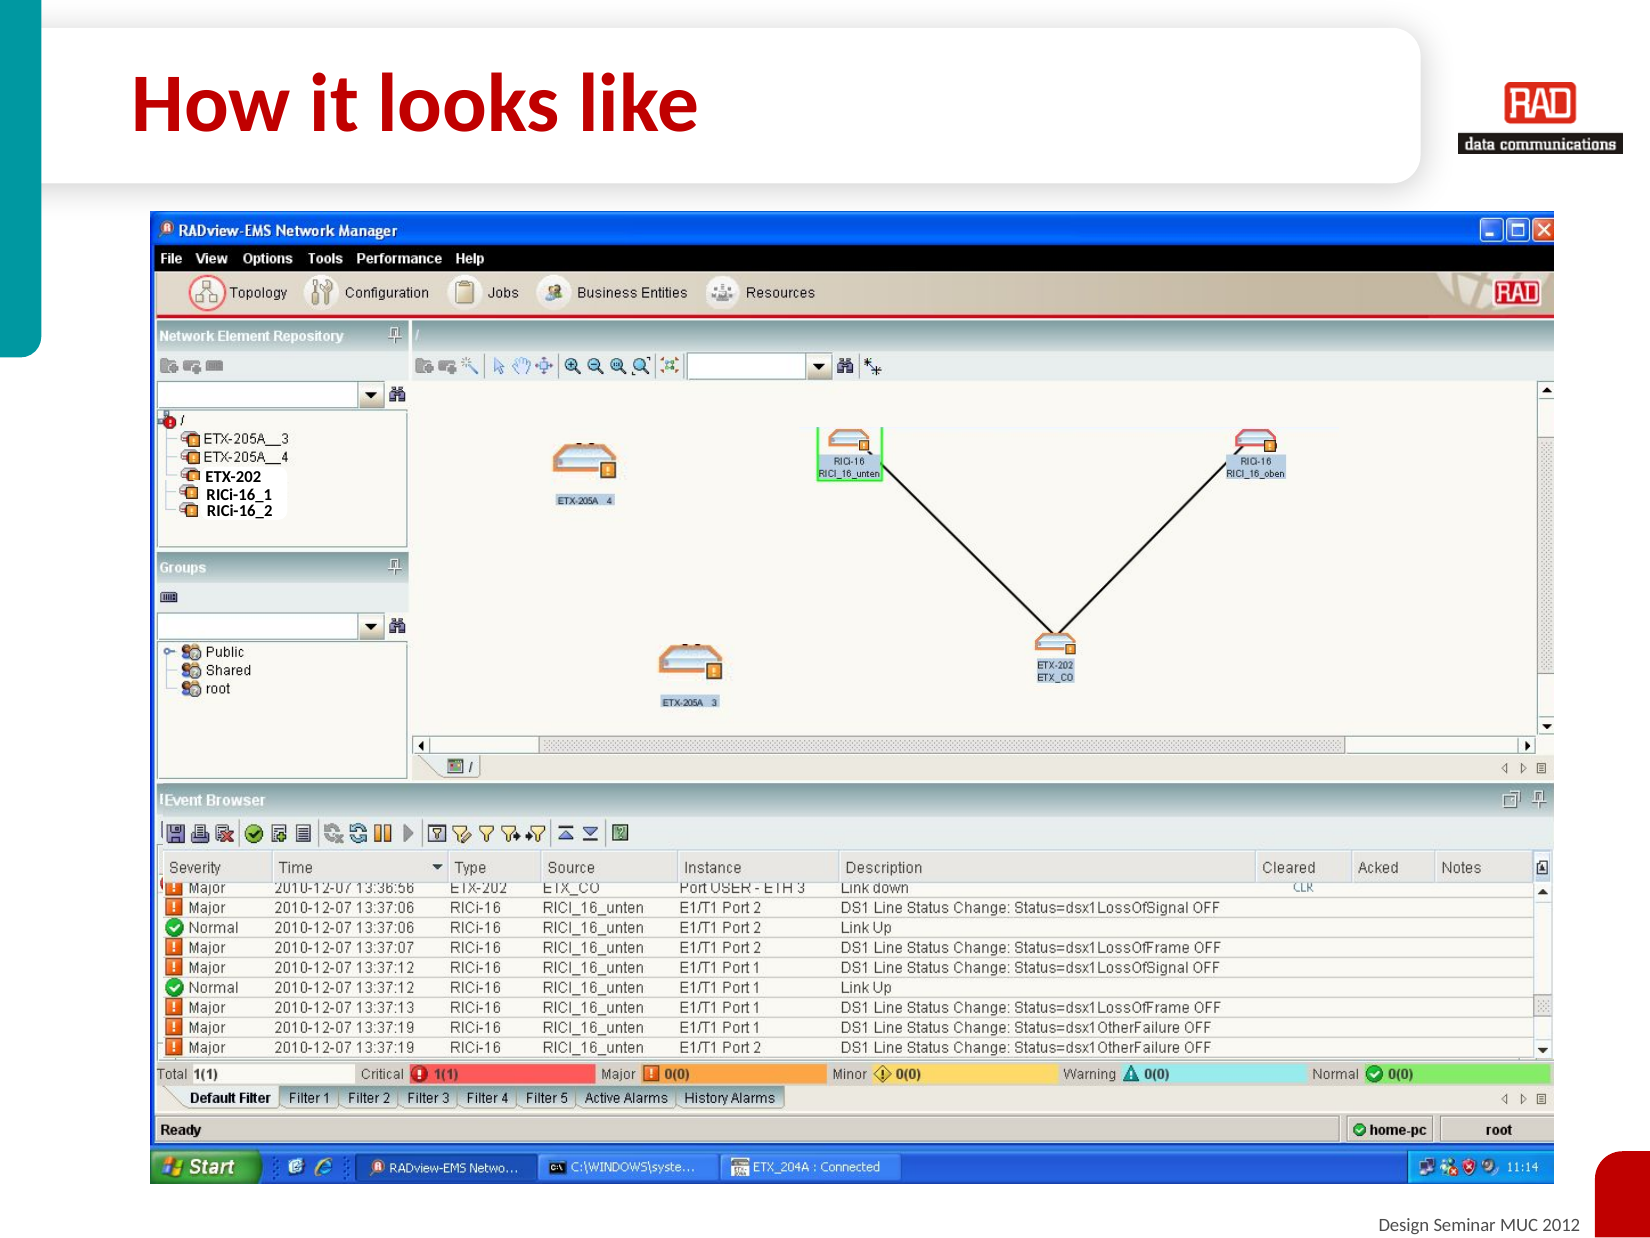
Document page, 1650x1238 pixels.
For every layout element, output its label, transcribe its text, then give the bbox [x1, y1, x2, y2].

picture [1458, 82, 1623, 154]
title How it looks like [115, 47, 1337, 164]
picture [149, 211, 1554, 1184]
